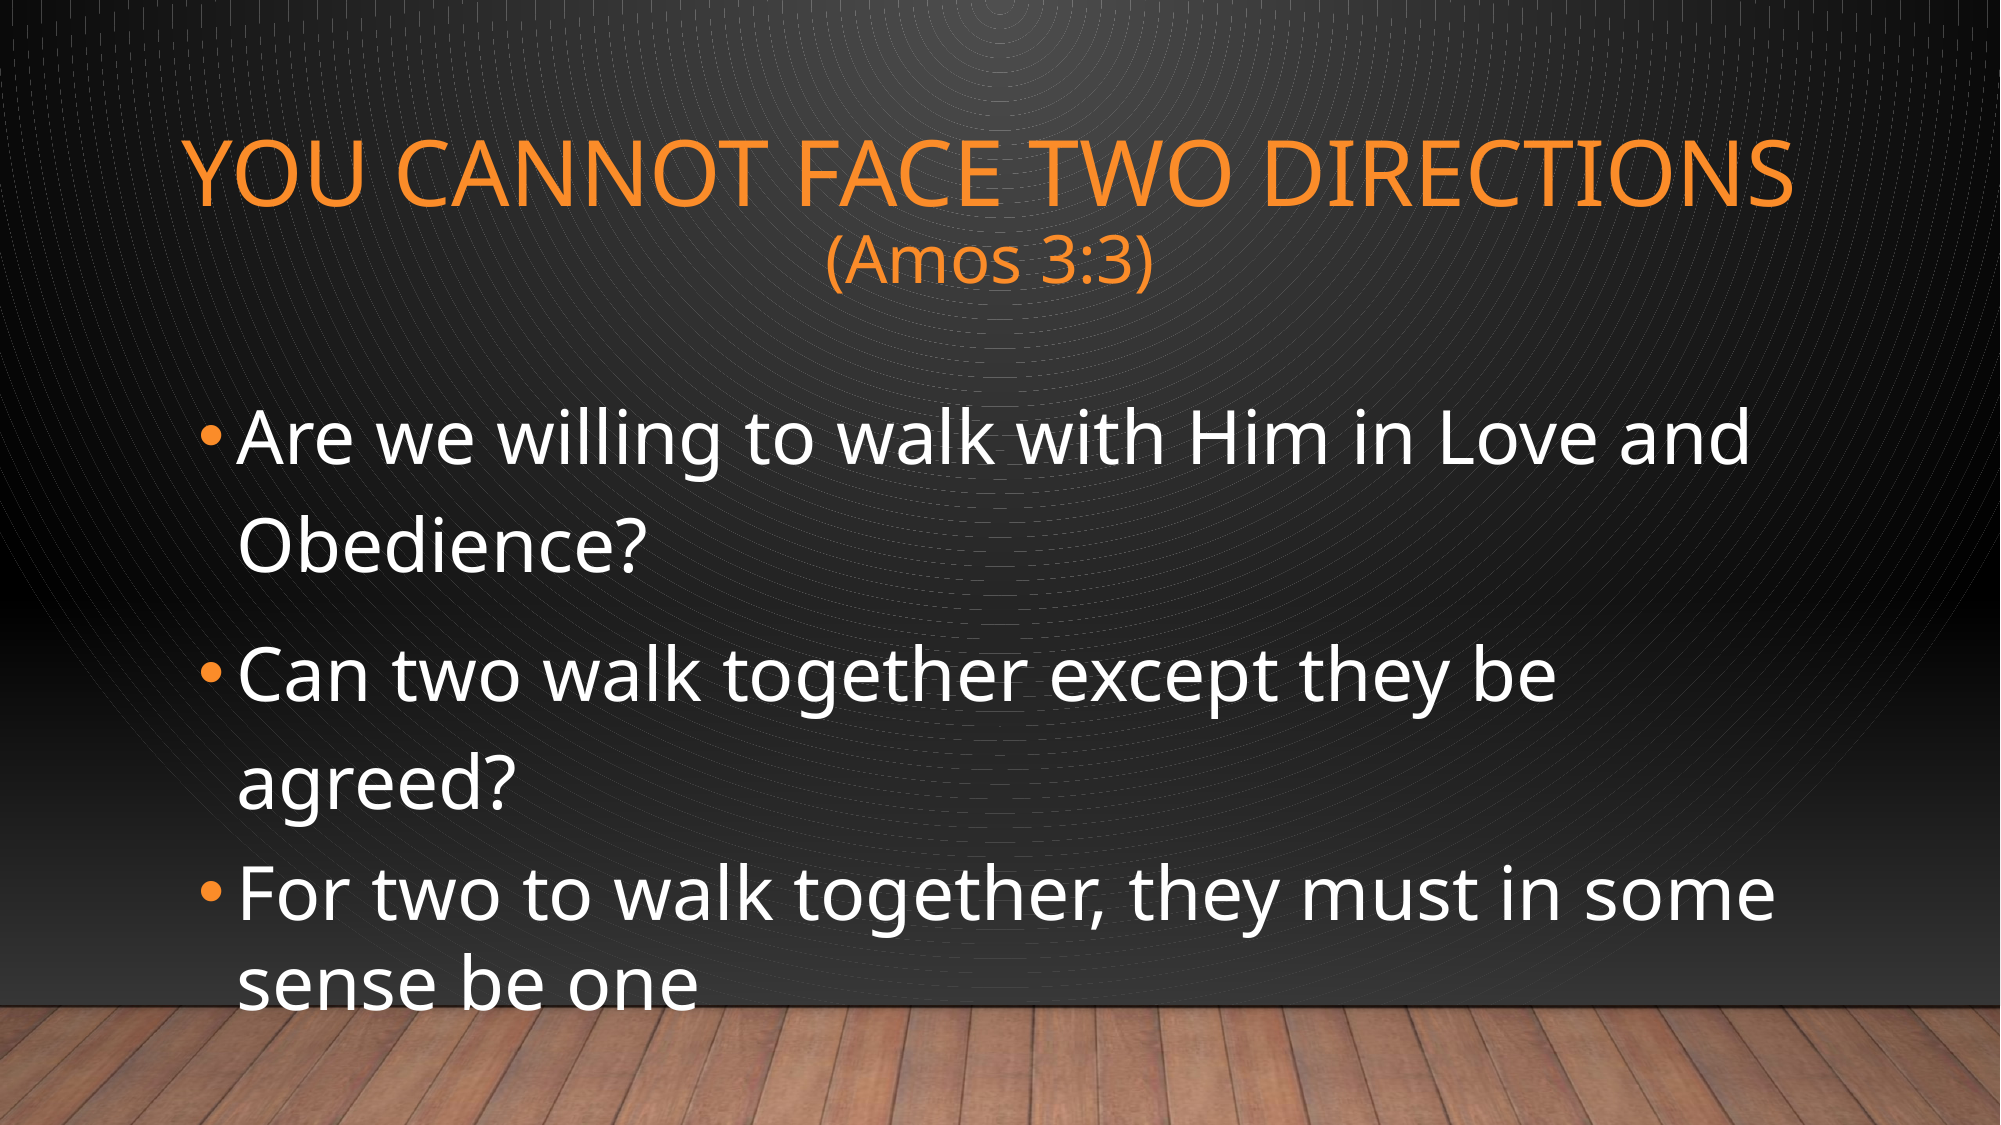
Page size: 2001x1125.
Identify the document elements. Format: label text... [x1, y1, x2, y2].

list Are we willing to walk with Him in Love and Obedience? Can two walk together except they be agreed? For two to walk together, they must in some sense be one [183, 363, 1871, 1081]
title YOU CANNOT FACE TWO DIRECTIONS (Amos 3:3) [136, 109, 1844, 317]
picture [0, 1005, 2000, 1125]
